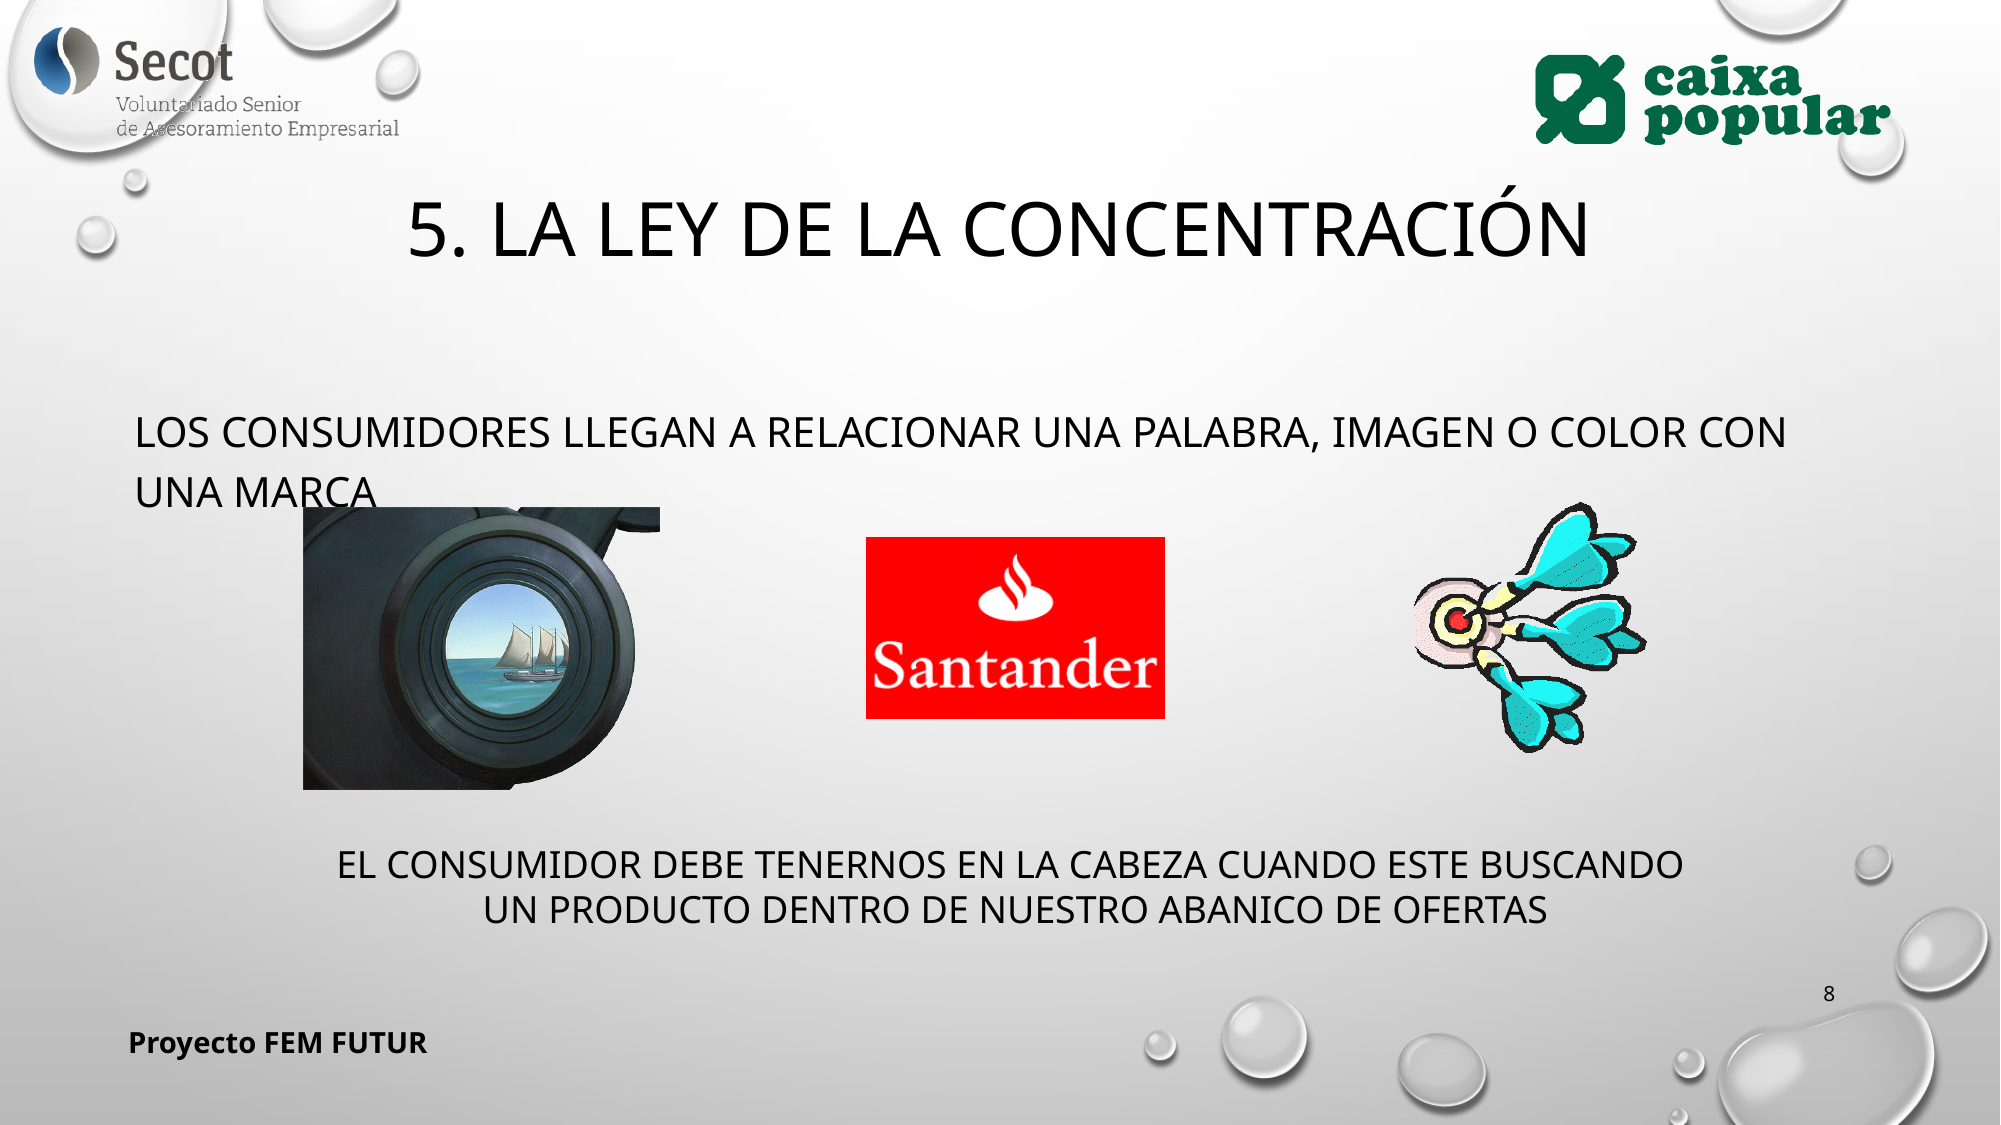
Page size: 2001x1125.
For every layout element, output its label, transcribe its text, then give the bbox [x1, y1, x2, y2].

text_box Proyecto FEM FUTUR [113, 1017, 443, 1068]
picture [0, 0, 2000, 1125]
text_box EL CONSUMIDOR DEBE TENERNOS EN LA CABEZA CUANDO ESTE BUSCANDO UN PRODUCTO DENTRO DE NUESTRO ABANICO DE OFERTAS [321, 834, 1710, 939]
slide_number 8 [1724, 965, 1851, 1025]
list LOS CONSUMIDORES LLEGAN A RELACIONAR UNA PALABRA, IMAGEN O COLOR CON UNA MARCA [119, 388, 1873, 477]
title 5. LA LEY DE LA CONCENTRACIÓN [149, 101, 1851, 364]
